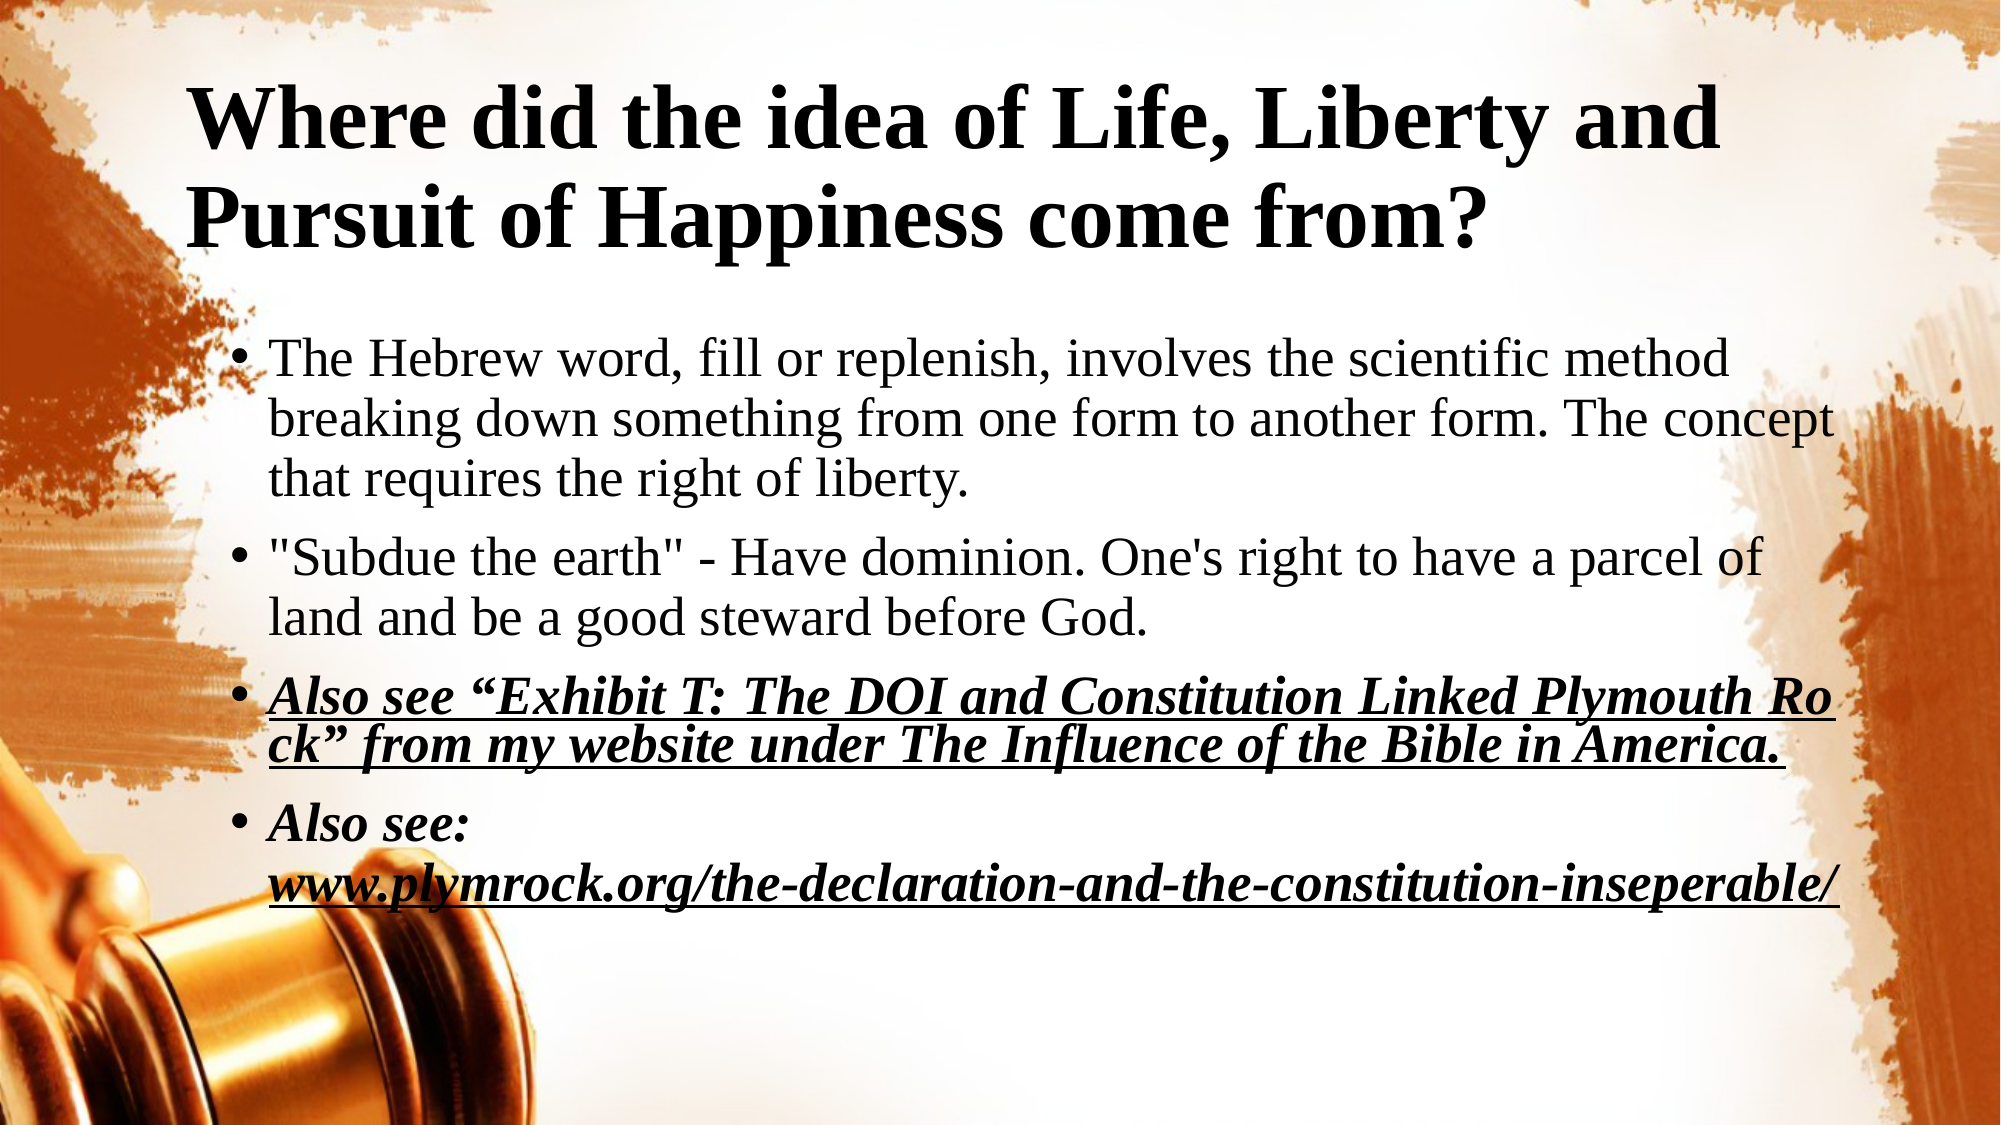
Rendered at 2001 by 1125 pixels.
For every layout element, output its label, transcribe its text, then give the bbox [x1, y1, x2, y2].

title Where did the idea of Life, Liberty and Pursuit of Happiness come from? [170, 60, 1863, 278]
list The Hebrew word, fill or replenish, involves the scientific method breaking down something from one form to another form. The concept that requires the right of liberty. "Subdue the earth" - Have dominion. One's right to have a parcel of land and be a good steward before God. Also see “Exhibit T: The DOI and Constitution Linked Plymouth Rock” from my website under The Influence of the Bible in America. Also see: www.plymrock.org/the-declaration-and-the-constitution-inseperable/ [215, 321, 1863, 1014]
